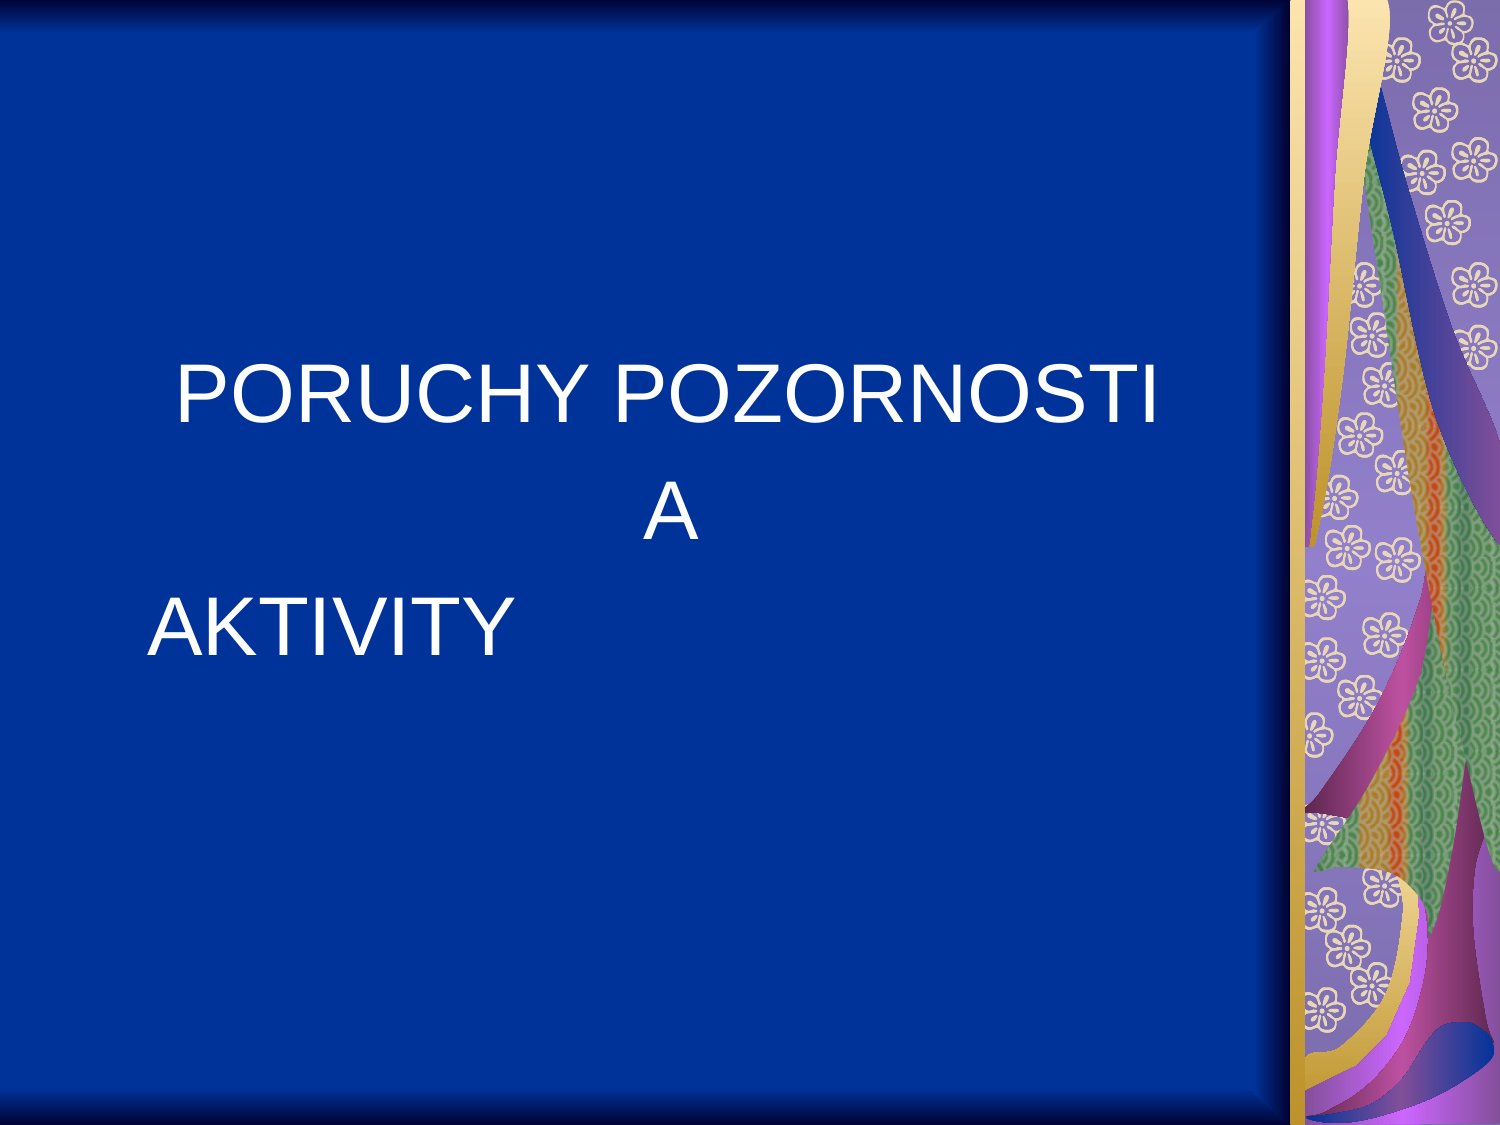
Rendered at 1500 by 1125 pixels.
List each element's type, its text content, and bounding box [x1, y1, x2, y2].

picture [1338, 144, 1500, 936]
list PORUCHY POZORNOSTI A AKTIVITY [0, 0, 1338, 1013]
